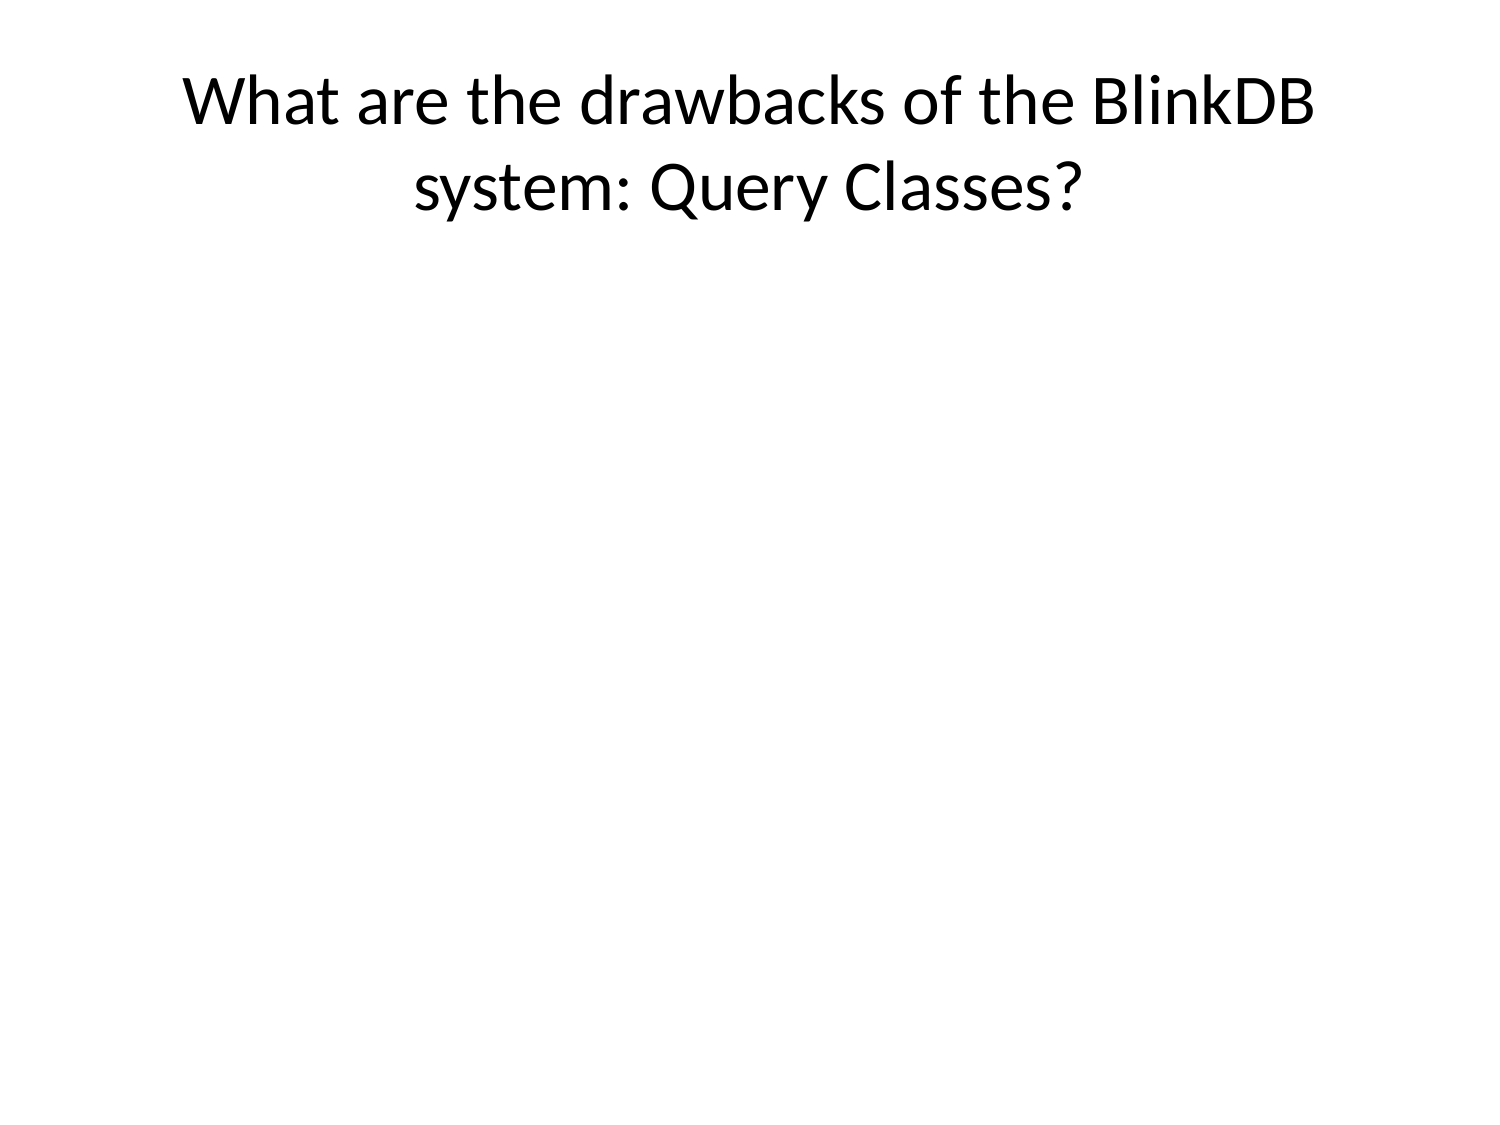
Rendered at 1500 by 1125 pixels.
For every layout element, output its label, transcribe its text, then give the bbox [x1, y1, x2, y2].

title What are the drawbacks of the BlinkDB system: Query Classes? [75, 45, 1425, 233]
